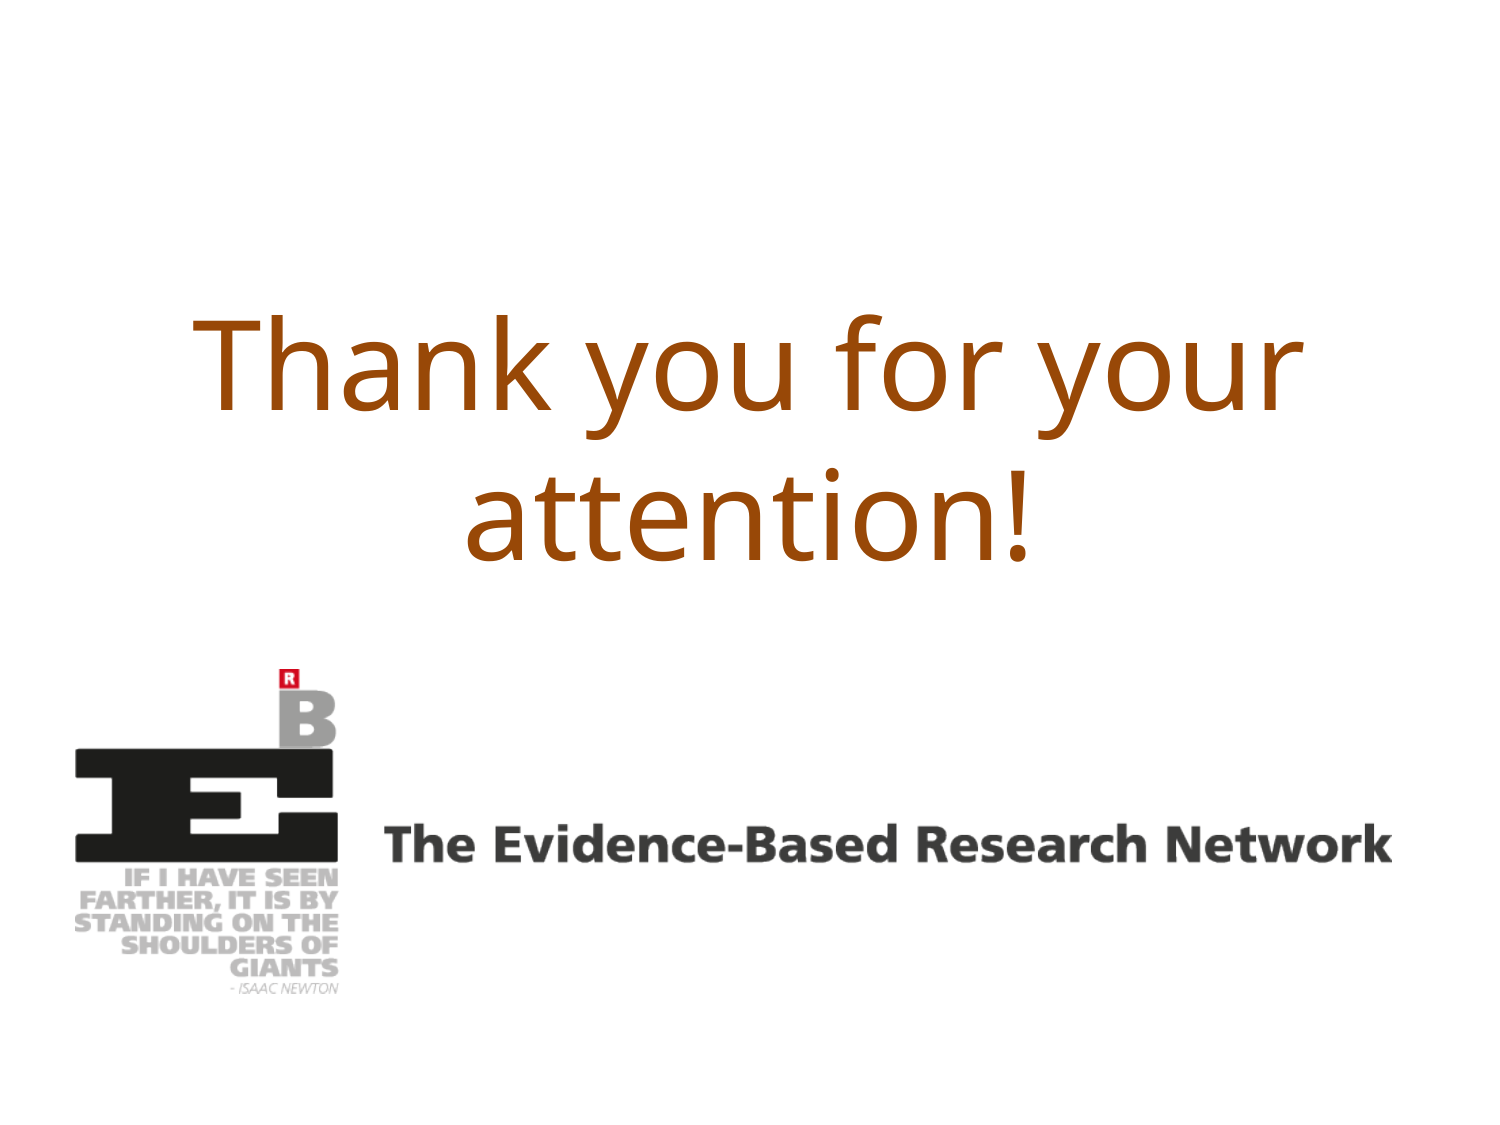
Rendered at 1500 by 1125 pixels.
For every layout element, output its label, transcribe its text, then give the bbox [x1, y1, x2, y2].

picture [74, 668, 1392, 994]
text_box Thank you for your attention! [143, 278, 1355, 593]
